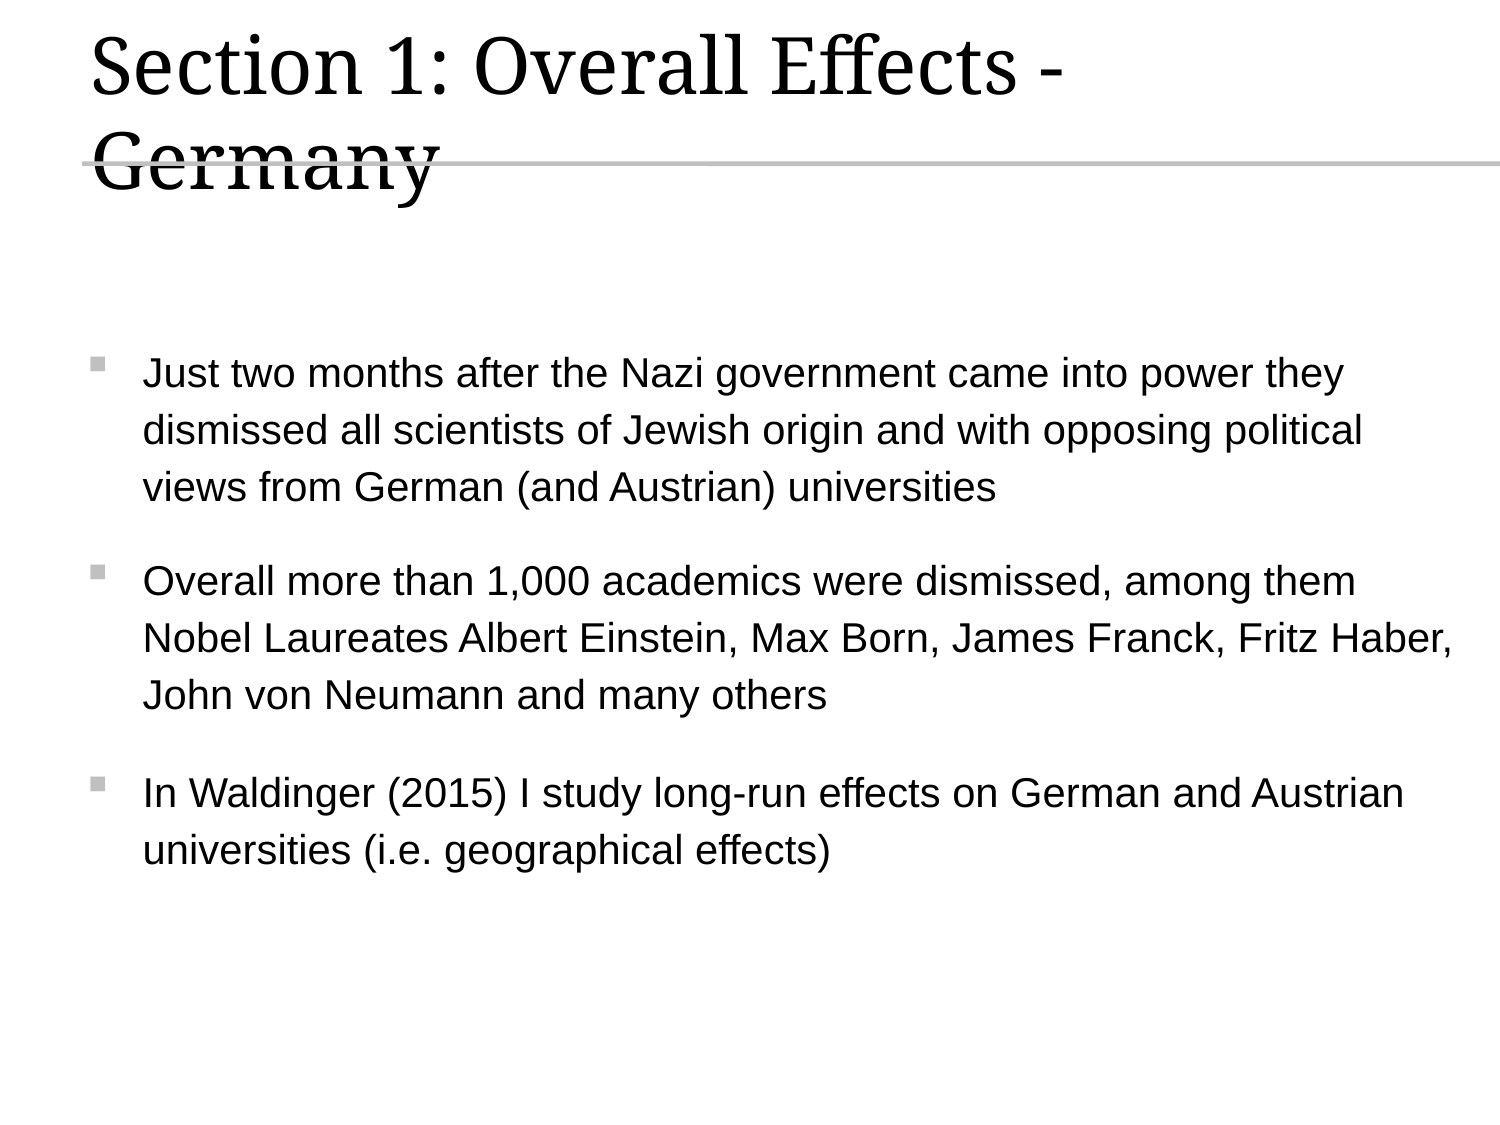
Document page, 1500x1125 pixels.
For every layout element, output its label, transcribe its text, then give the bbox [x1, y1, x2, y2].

title Section 1: Overall Effects - Germany [74, 16, 1426, 205]
text_box Just two months after the Nazi government came into power they dismissed all scientists of Jewish origin and with opposing political views from German (and Austrian) universities Overall more than 1,000 academics were dismissed, among them Nobel Laureates Albert Einstein, Max Born, James Franck, Fritz Haber, John von Neumann and many others In Waldinger (2015) I study long-run effects on German and Austrian universities (i.e. geographical effects) [71, 297, 1471, 1125]
